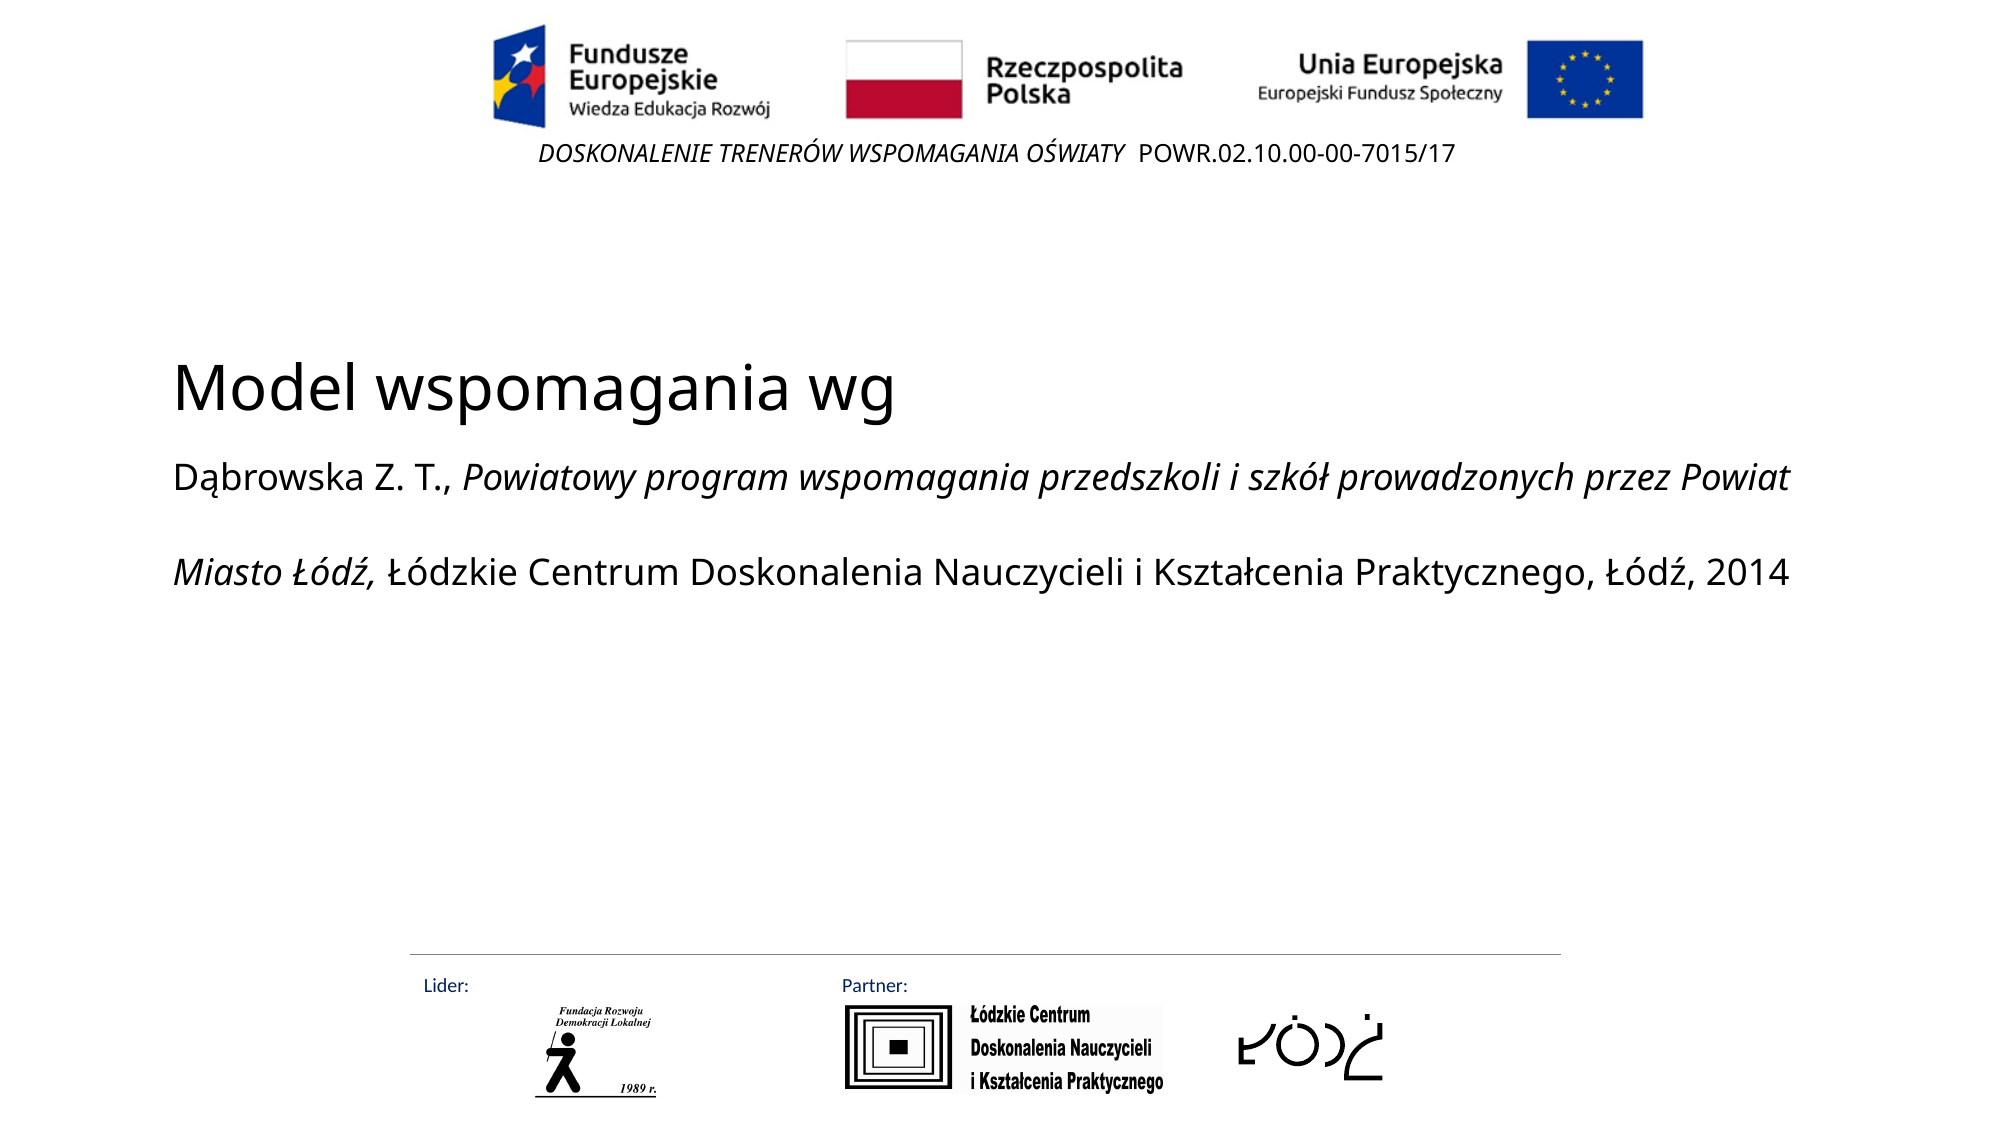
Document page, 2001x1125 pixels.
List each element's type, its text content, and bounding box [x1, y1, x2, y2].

picture [1291, 146, 1299, 154]
picture [1305, 146, 1313, 154]
picture [1342, 146, 1350, 154]
picture [468, 0, 1669, 154]
title Model wspomagania wg Dąbrowska Z. T., Powiatowy program wspomagania przedszkoli i szkół prowadzonych przez Powiat Miasto Łódź, Łódzkie Centrum Doskonalenia Nauczycieli i Kształcenia Praktycznego, Łódź, 2014 [157, 262, 1823, 721]
picture [735, 146, 742, 153]
picture [1157, 146, 1169, 154]
picture [543, 146, 552, 154]
picture [1220, 146, 1228, 154]
picture [558, 146, 569, 154]
picture [806, 146, 817, 154]
picture [1106, 145, 1116, 154]
picture [1029, 146, 1040, 154]
picture [1143, 146, 1150, 153]
picture [1378, 146, 1386, 154]
picture [793, 146, 800, 153]
picture [1327, 146, 1335, 154]
picture [887, 146, 894, 153]
picture [1200, 146, 1206, 153]
picture [1270, 146, 1278, 154]
picture [900, 146, 911, 154]
picture [603, 146, 614, 154]
footer [662, 1042, 1338, 1103]
